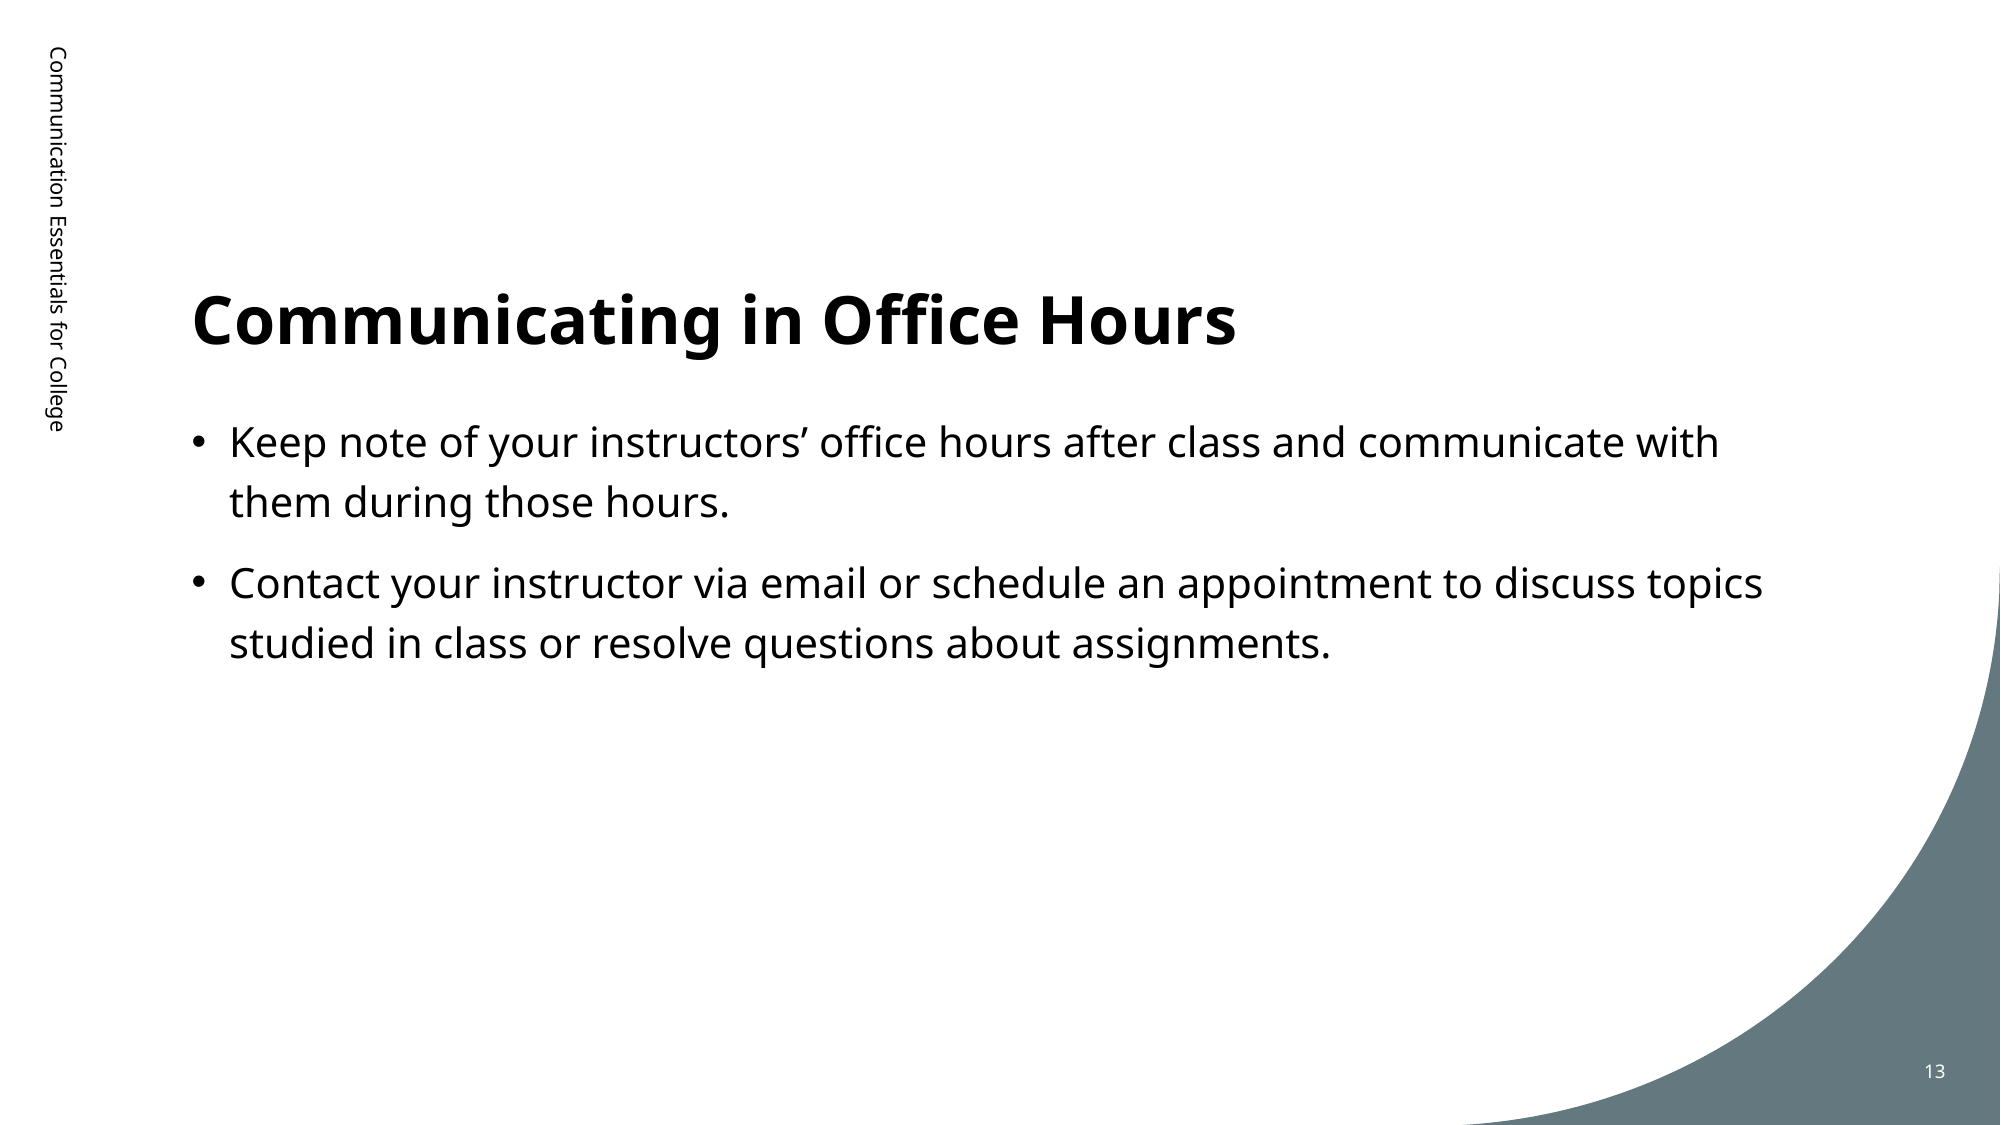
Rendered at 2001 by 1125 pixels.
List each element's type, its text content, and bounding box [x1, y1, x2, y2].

list Keep note of your instructors’ office hours after class and communicate with them during those hours. Contact your instructor via email or schedule an appointment to discuss topics studied in class or resolve questions about assignments. [176, 398, 1809, 975]
title Communicating in Office Hours [176, 118, 1809, 366]
slide_number 13 [1893, 1042, 1961, 1103]
footer Communication Essentials for College [20, 31, 80, 661]
